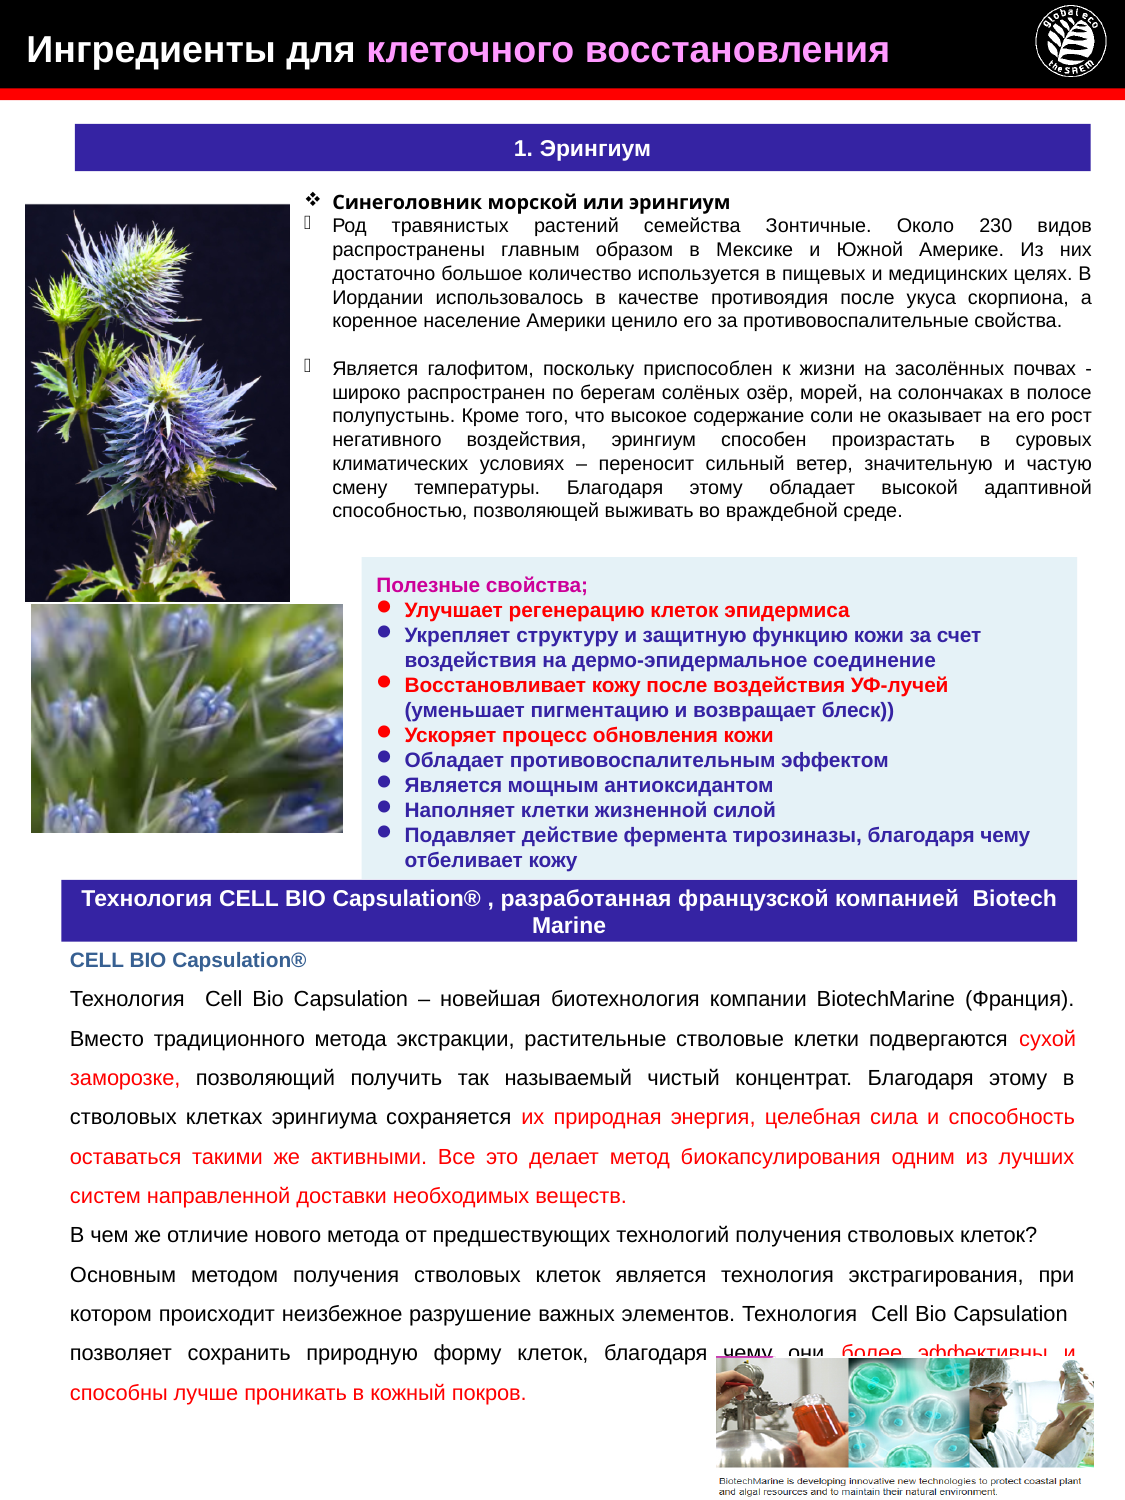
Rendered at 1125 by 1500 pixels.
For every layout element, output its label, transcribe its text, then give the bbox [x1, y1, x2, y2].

picture [1023, 5, 1113, 17]
picture [715, 1356, 1101, 1500]
text_box Синеголовник морской или эрингиум Род травянистых растений семейства Зонтичные. Около 230 видов распространены главным образом в Мексике и Южной Америке. Из них достаточно большое количество используется в пищевых и медицинских целях. В Иордании использовалось в качестве противоядия после укуса скорпиона, а коренное население Америки ценило его за противовоспалительные свойства. Является галофитом, поскольку приспособлен к жизни на засолённых почвах - широко распространен по берегам солёных озёр, морей, на солончаках в полосе полупустынь. Кроме того, что высокое содержание соли не оказывает на его рост негативного воздействия, эрингиум способен произрастать в суровых климатических условиях – переносит сильный ветер, значительную и частую смену температуры. Благодаря этому обладает высокой адаптивной способностью, позволяющей выживать во враждебной среде. [289, 174, 1108, 530]
text_box Технология CELL BIO Capsulation® , разработанная французской компанией Biotech Marine [61, 879, 1078, 942]
text_box Полезные свойства; Улучшает регенерацию клеток эпидермиса Укрепляет структуру и защитную функцию кожи за счет воздействия на дермо-эпидермальное соединение Восстановливает кожу после воздействия УФ-лучей (уменьшает пигментацию и возвращает блеск)) Ускоряет процесс обновления кожи Обладает противовоспалительным эффектом Является мощным антиоксидантом Наполняет клетки жизненной силой Подавляет действие фермента тирозиназы, благодаря чему отбеливает кожу [361, 557, 1078, 879]
picture [25, 203, 290, 602]
text_box 1. Эрингиум [74, 123, 1091, 172]
picture [31, 604, 343, 834]
text_box Ингредиенты для клеточного восстановления [11, 17, 1118, 78]
text_box CELL BIO Capsulation® Технология Cell Bio Capsulation – новейшая биотехнология компании BiotechMarine (Франция). Вместо традиционного метода экстракции, растительные стволовые клетки подвергаются сухой заморозке, позволяющий получить так называемый чистый концентрат. Благодаря этому в стволовых клетках эрингиума сохраняется их природная энергия, целебная сила и способность оставаться такими же активными. Все это делает метод биокапсулирования одним из лучших систем направленной доставки необходимых веществ. В чем же отличие нового метода от предшествующих технологий получения стволовых клеток? Основным методом получения стволовых клеток является технология экстрагирования, при котором происходит неизбежное разрушение важных элементов. Технология Cell Bio Capsulation позволяет сохранить природную форму клеток, благодаря чему они более эффективны и способны лучше проникать в кожный покров. [55, 927, 1091, 1412]
